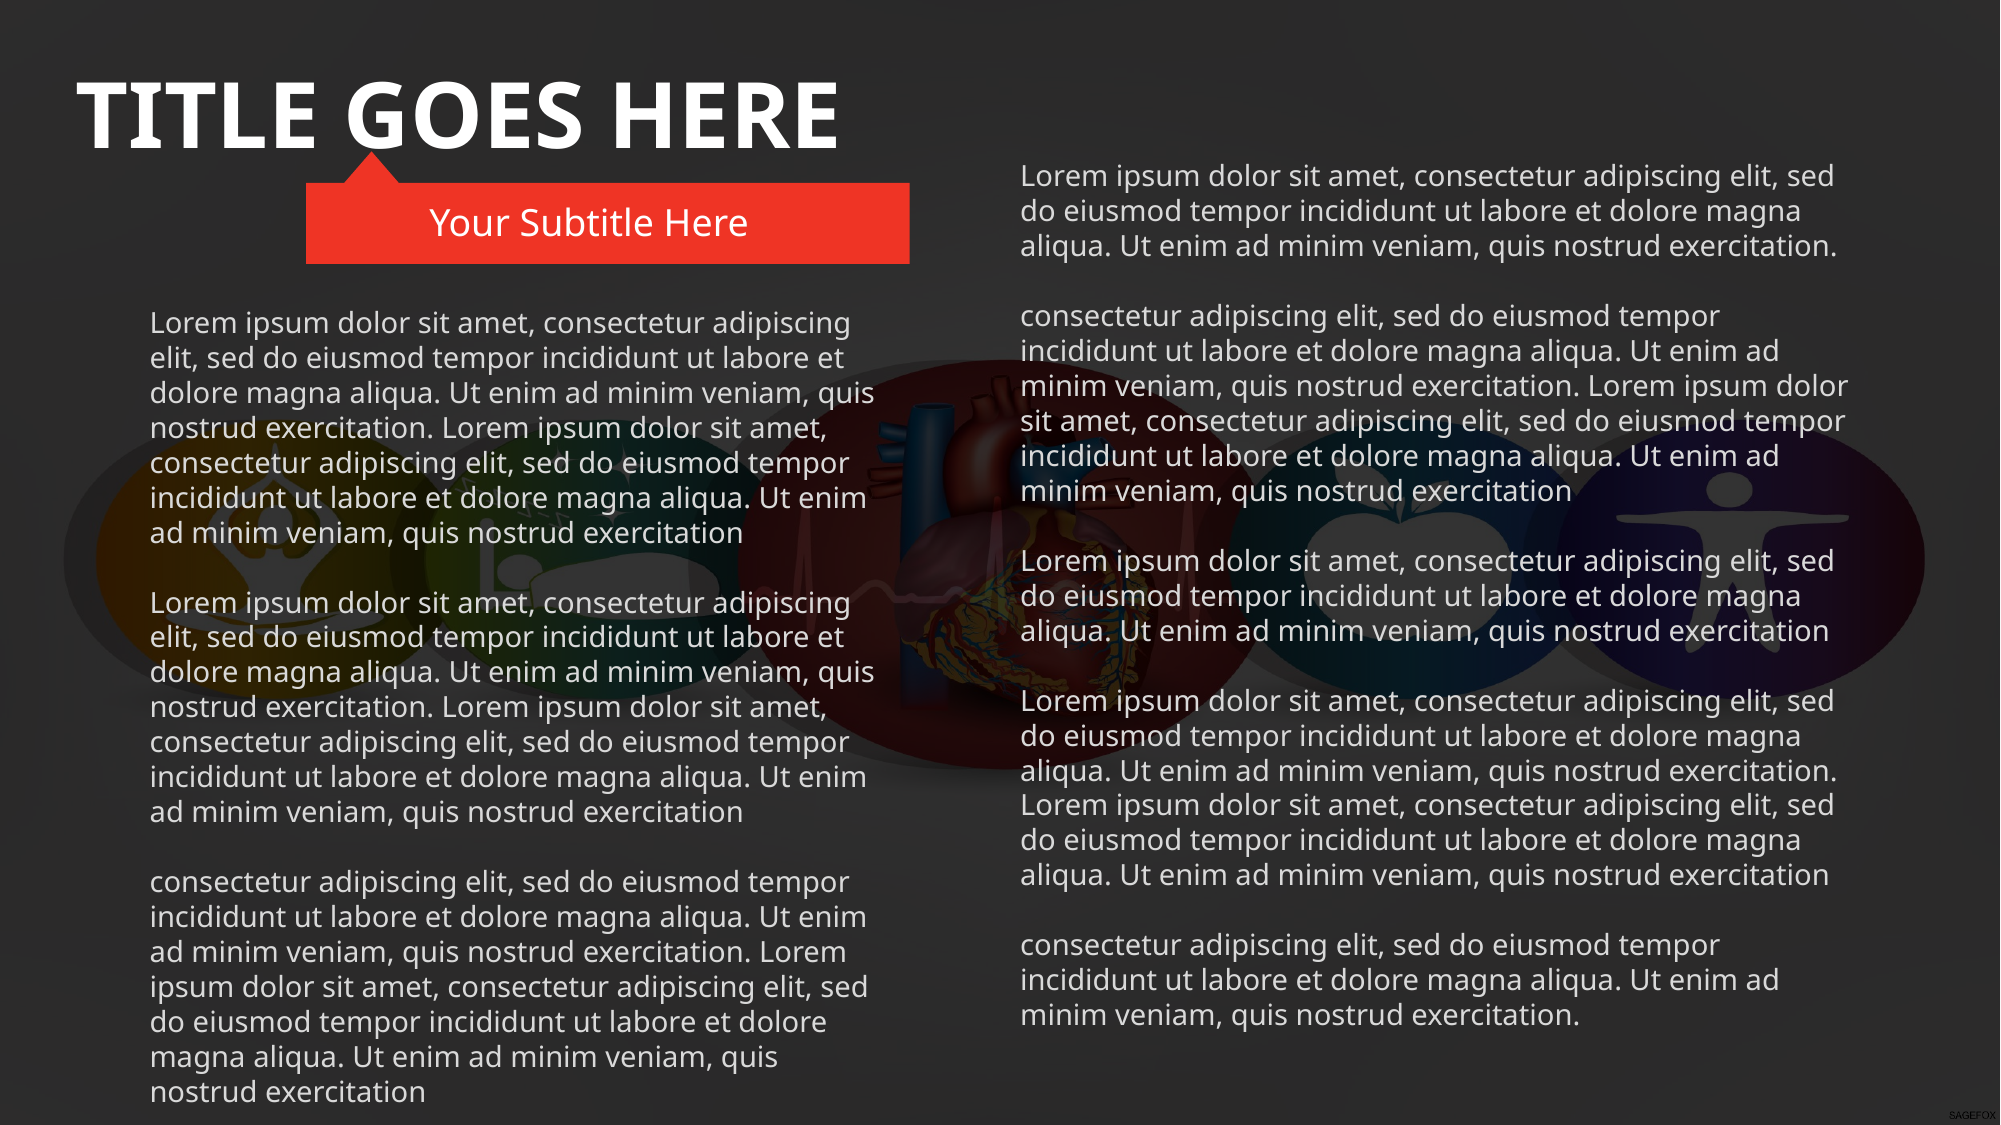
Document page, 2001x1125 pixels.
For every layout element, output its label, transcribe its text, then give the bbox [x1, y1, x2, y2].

text_box Lorem ipsum dolor sit amet, consectetur adipiscing elit, sed do eiusmod tempor incididunt ut labore et dolore magna aliqua. Ut enim ad minim veniam, quis nostrud exercitation. consectetur adipiscing elit, sed do eiusmod tempor incididunt ut labore et dolore magna aliqua. Ut enim ad minim veniam, quis nostrud exercitation. Lorem ipsum dolor sit amet, consectetur adipiscing elit, sed do eiusmod tempor incididunt ut labore et dolore magna aliqua. Ut enim ad minim veniam, quis nostrud exercitation Lorem ipsum dolor sit amet, consectetur adipiscing elit, sed do eiusmod tempor incididunt ut labore et dolore magna aliqua. Ut enim ad minim veniam, quis nostrud exercitation Lorem ipsum dolor sit amet, consectetur adipiscing elit, sed do eiusmod tempor incididunt ut labore et dolore magna aliqua. Ut enim ad minim veniam, quis nostrud exercitation. Lorem ipsum dolor sit amet, consectetur adipiscing elit, sed do eiusmod tempor incididunt ut labore et dolore magna aliqua. Ut enim ad minim veniam, quis nostrud exercitation consectetur adipiscing elit, sed do eiusmod tempor incididunt ut labore et dolore magna aliqua. Ut enim ad minim veniam, quis nostrud exercitation. [1005, 150, 1876, 1039]
text_box Lorem ipsum dolor sit amet, consectetur adipiscing elit, sed do eiusmod tempor incididunt ut labore et dolore magna aliqua. Ut enim ad minim veniam, quis nostrud exercitation. Lorem ipsum dolor sit amet, consectetur adipiscing elit, sed do eiusmod tempor incididunt ut labore et dolore magna aliqua. Ut enim ad minim veniam, quis nostrud exercitation Lorem ipsum dolor sit amet, consectetur adipiscing elit, sed do eiusmod tempor incididunt ut labore et dolore magna aliqua. Ut enim ad minim veniam, quis nostrud exercitation. Lorem ipsum dolor sit amet, consectetur adipiscing elit, sed do eiusmod tempor incididunt ut labore et dolore magna aliqua. Ut enim ad minim veniam, quis nostrud exercitation consectetur adipiscing elit, sed do eiusmod tempor incididunt ut labore et dolore magna aliqua. Ut enim ad minim veniam, quis nostrud exercitation. Lorem ipsum dolor sit amet, consectetur adipiscing elit, sed do eiusmod tempor incididunt ut labore et dolore magna aliqua. Ut enim ad minim veniam, quis nostrud exercitation [134, 296, 897, 1125]
picture [0, 0, 2001, 1125]
text_box TITLE GOES HERE [60, 49, 965, 175]
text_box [306, 151, 910, 264]
